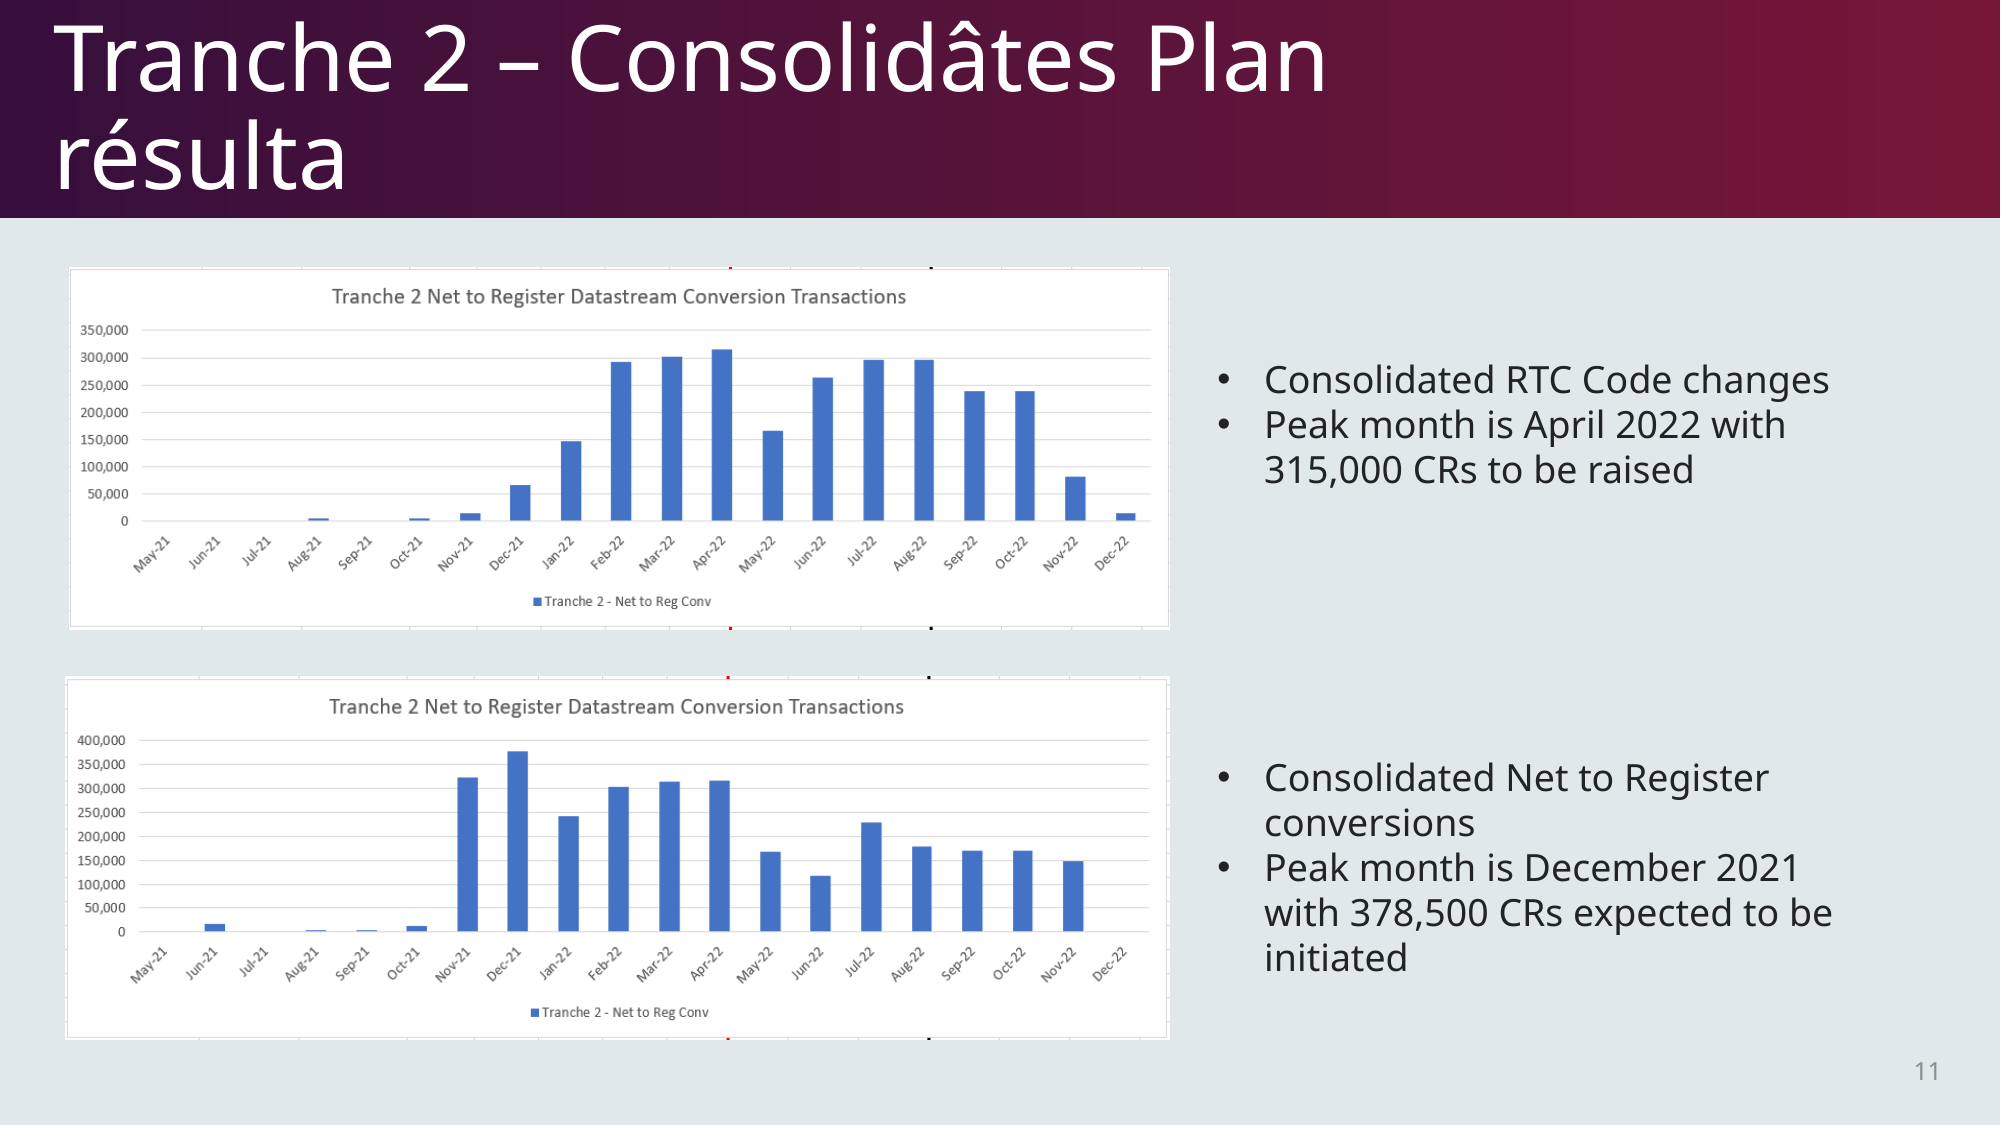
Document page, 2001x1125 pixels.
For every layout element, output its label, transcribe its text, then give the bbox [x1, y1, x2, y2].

picture [69, 267, 1170, 630]
text_box Consolidated Net to Register conversions Peak month is December 2021 with 378,500 CRs expected to be initiated [1202, 746, 1894, 987]
slide_number 11 [1862, 1042, 1957, 1103]
text_box Consolidated RTC Code changes Peak month is April 2022 with 315,000 CRs to be raised [1202, 348, 1894, 499]
picture [65, 676, 1170, 1040]
title Tranche 2 – Consolidâtes Plan résulta [38, 22, 1516, 218]
